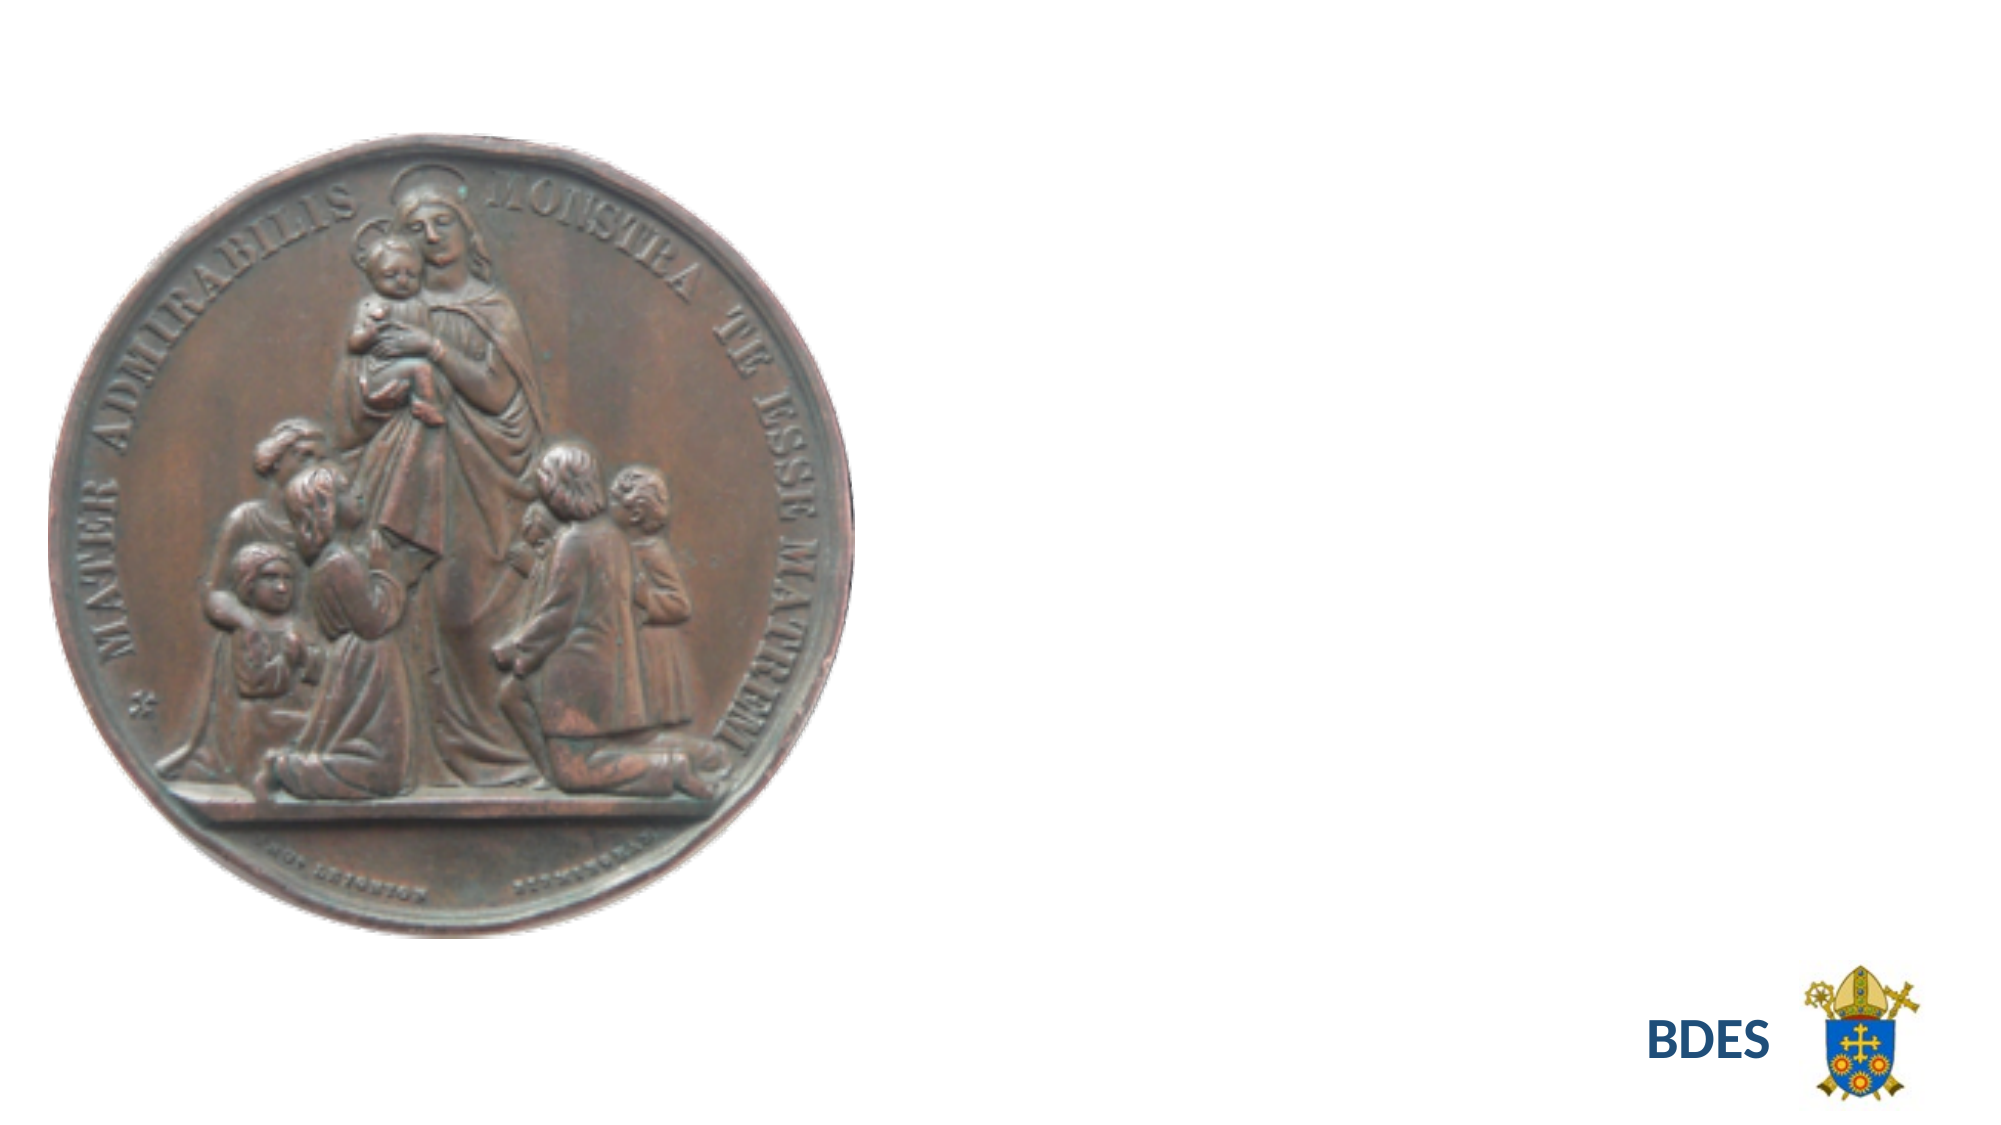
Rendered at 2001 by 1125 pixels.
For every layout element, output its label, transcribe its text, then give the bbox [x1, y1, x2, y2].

picture [48, 132, 855, 939]
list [1799, 960, 1926, 1111]
text_box BDES [1631, 992, 1799, 1078]
